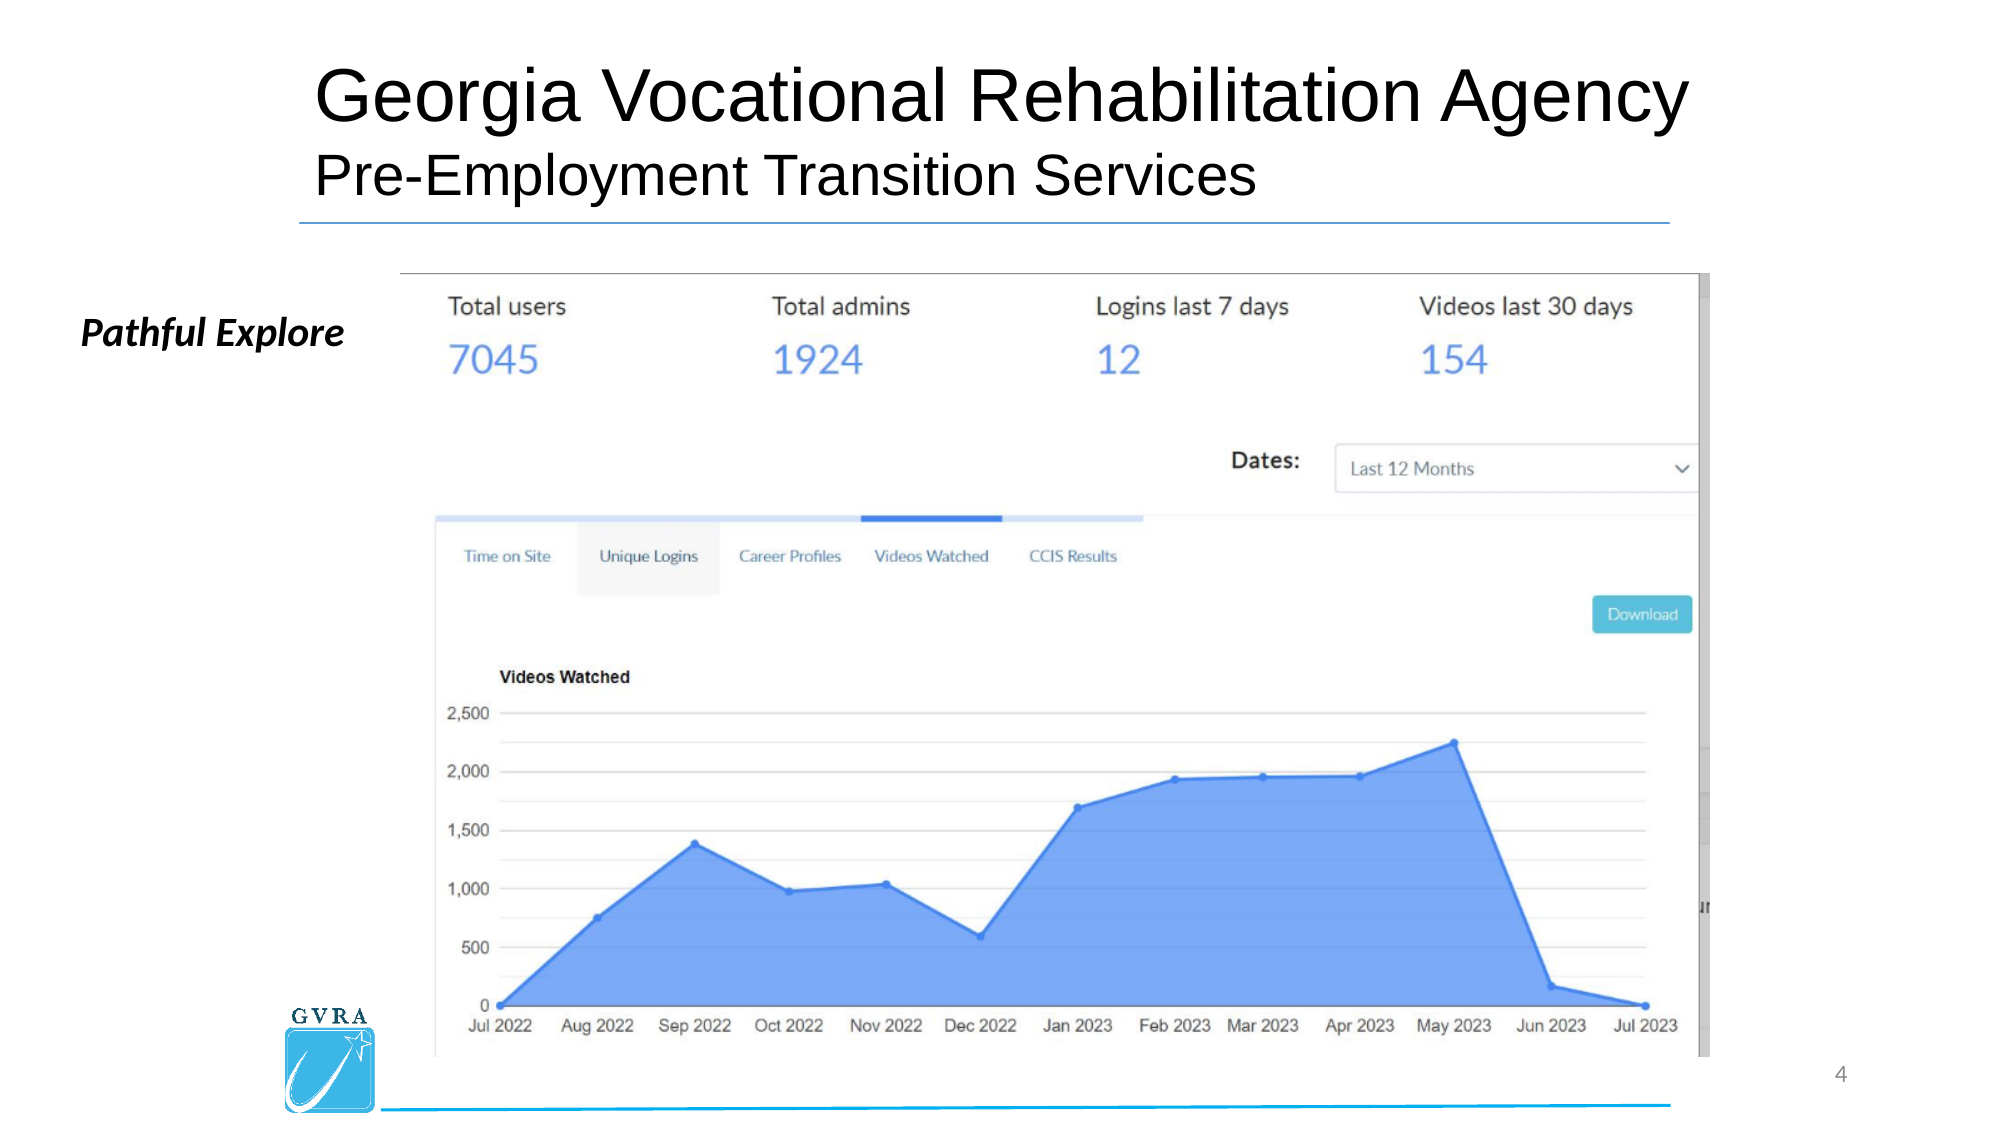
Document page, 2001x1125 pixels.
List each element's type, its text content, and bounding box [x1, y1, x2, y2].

title Georgia Vocational Rehabilitation Agency Pre-Employment Transition Services [299, 39, 1710, 188]
text_box Pathful Explore [44, 247, 381, 503]
picture [400, 273, 1710, 1057]
picture [279, 1008, 381, 1117]
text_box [380, 1105, 1671, 1110]
slide_number 4 [1412, 1042, 1863, 1103]
